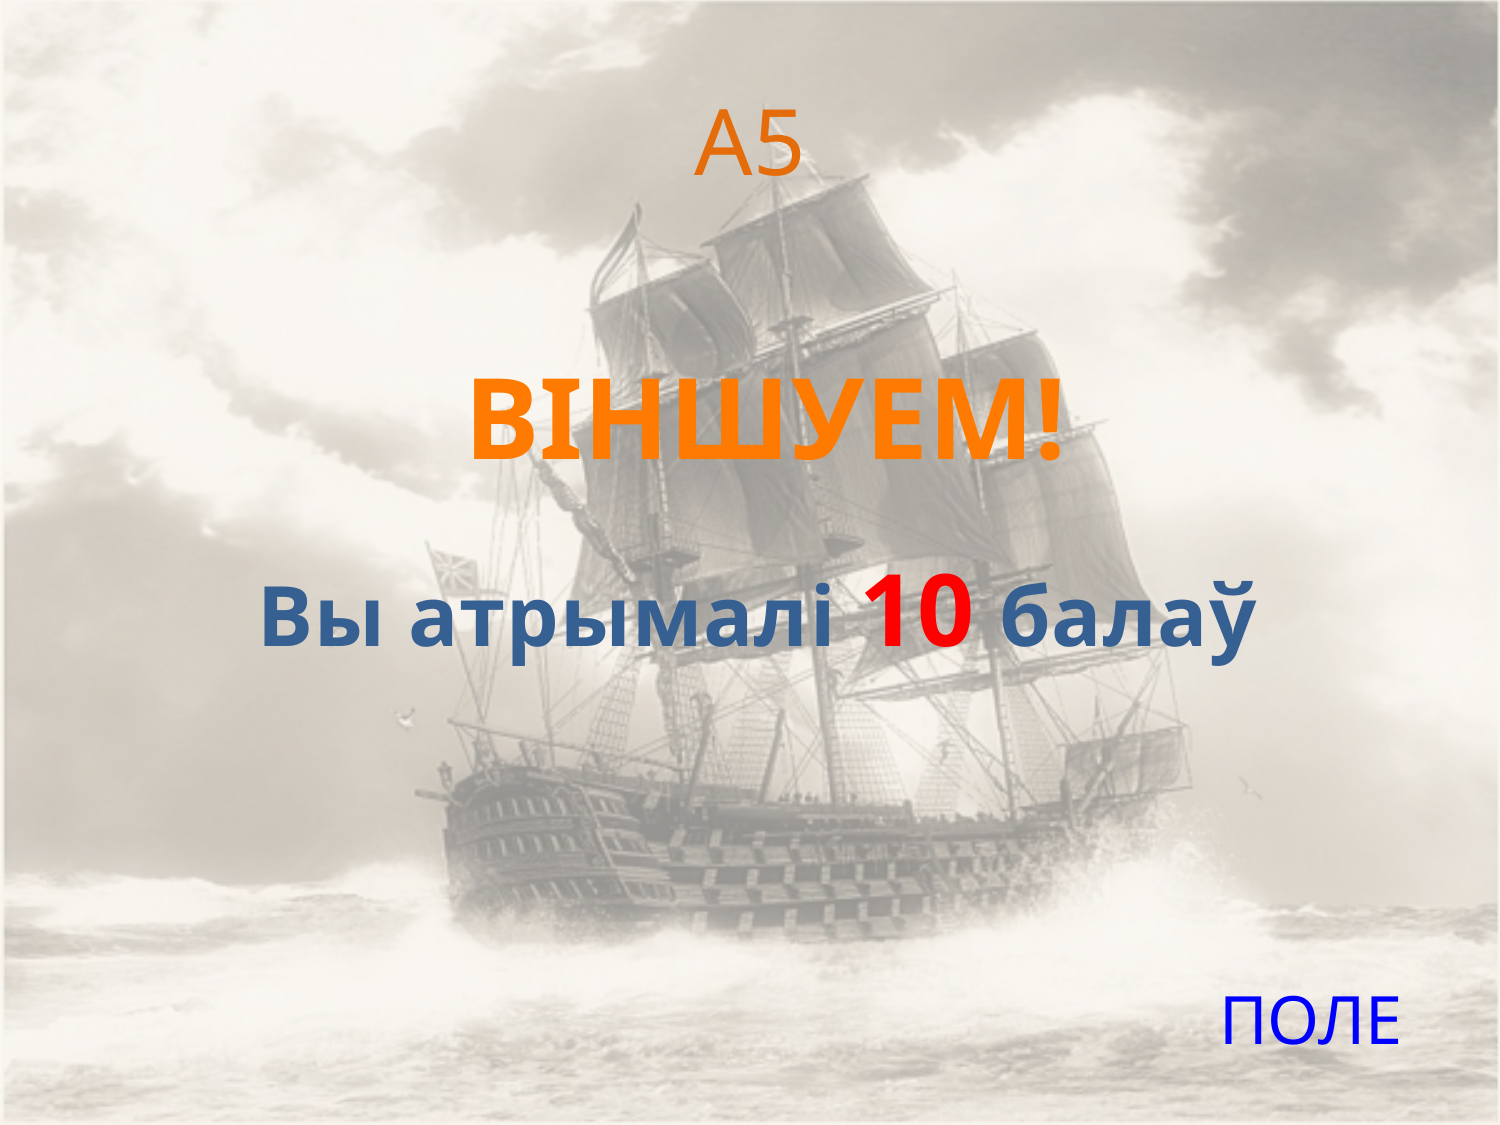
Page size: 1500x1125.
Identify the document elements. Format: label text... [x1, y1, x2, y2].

text_box ПОЛЕ [996, 970, 1418, 1077]
title А5 [75, 45, 1425, 233]
text_box ВІНШУЕМ! [449, 339, 1082, 490]
list Вы атрымалі 10 балаў [82, 539, 1432, 832]
